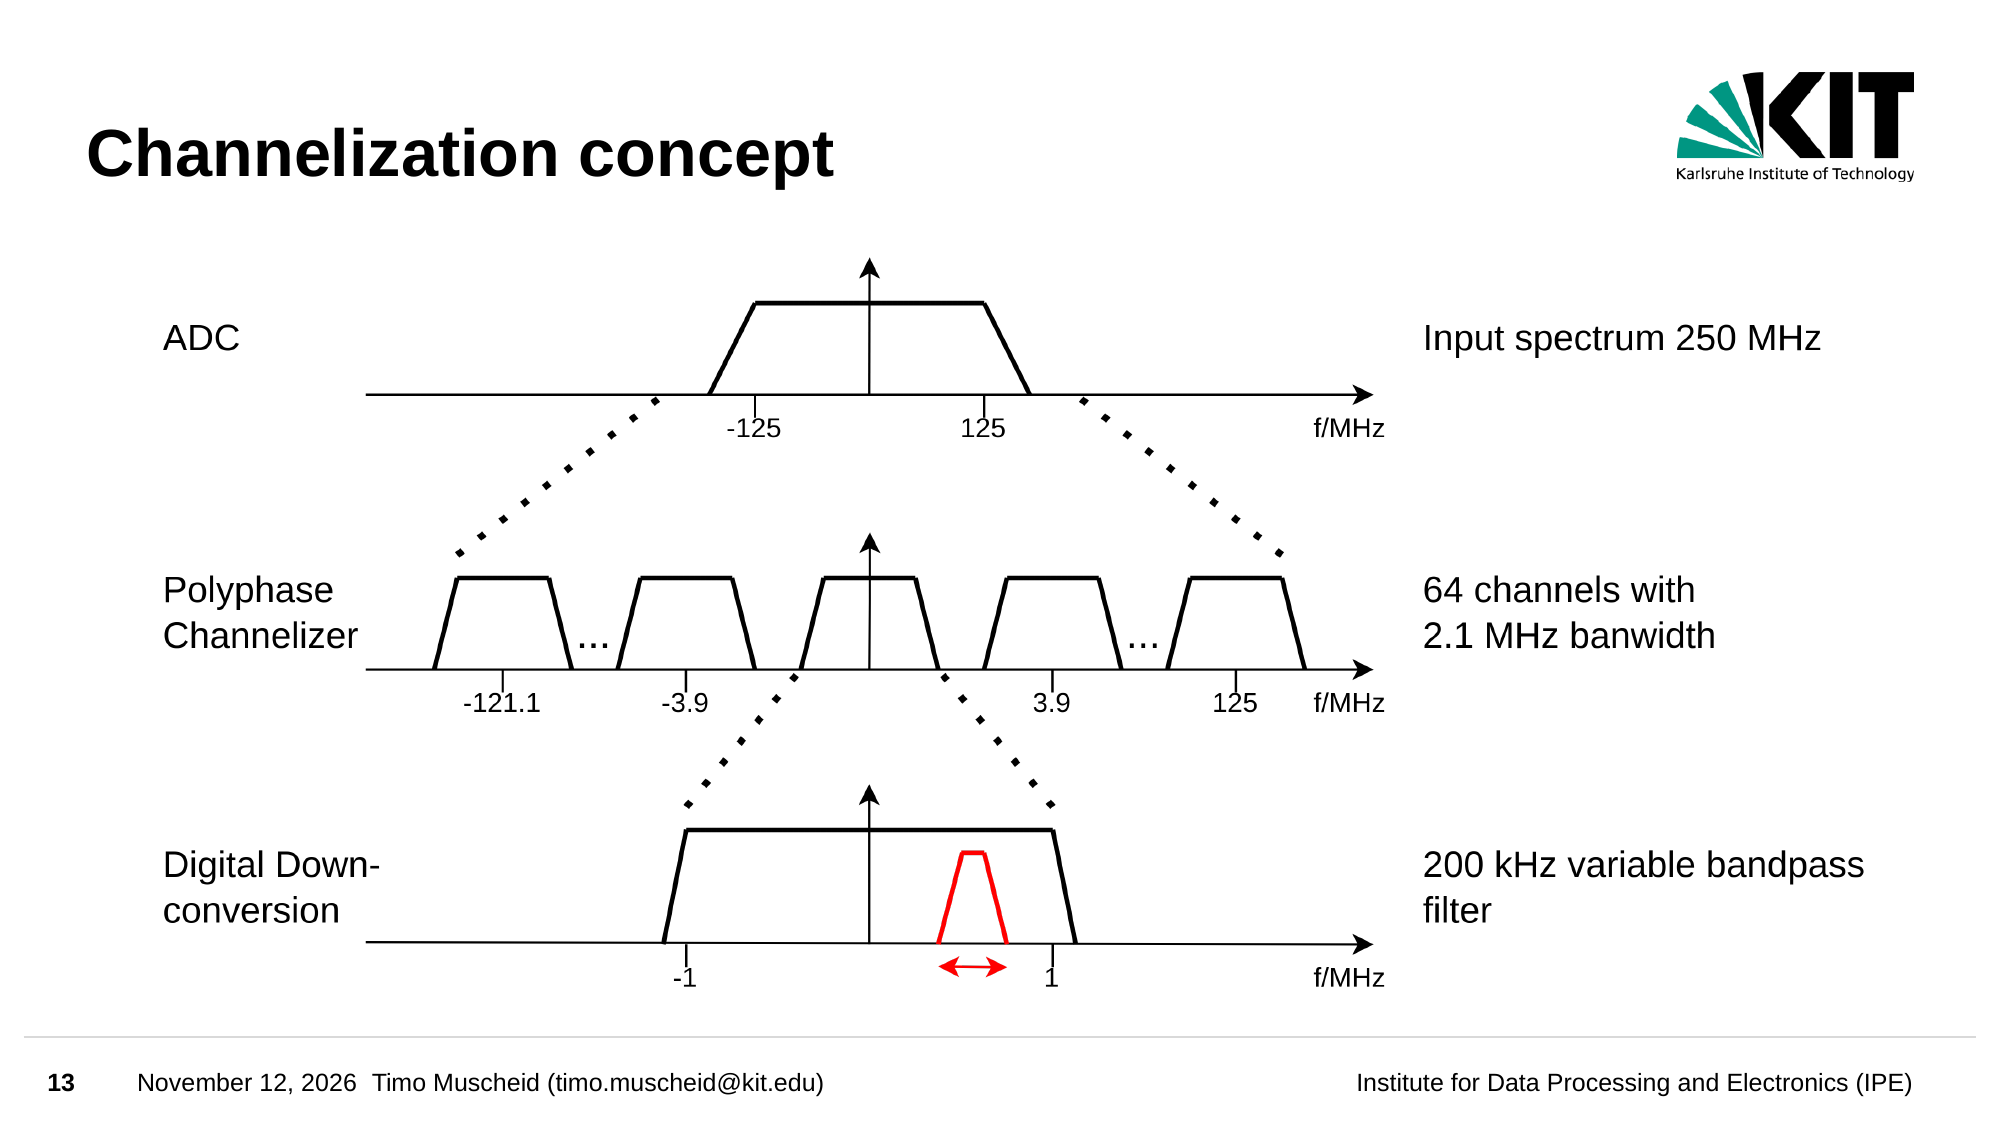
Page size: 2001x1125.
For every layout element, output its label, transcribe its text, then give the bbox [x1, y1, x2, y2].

title Channelization concept [86, 64, 1589, 191]
slide_number 13 [47, 1038, 119, 1125]
picture [158, 240, 1922, 1015]
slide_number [137, 1038, 362, 1125]
picture [1677, 72, 1914, 182]
